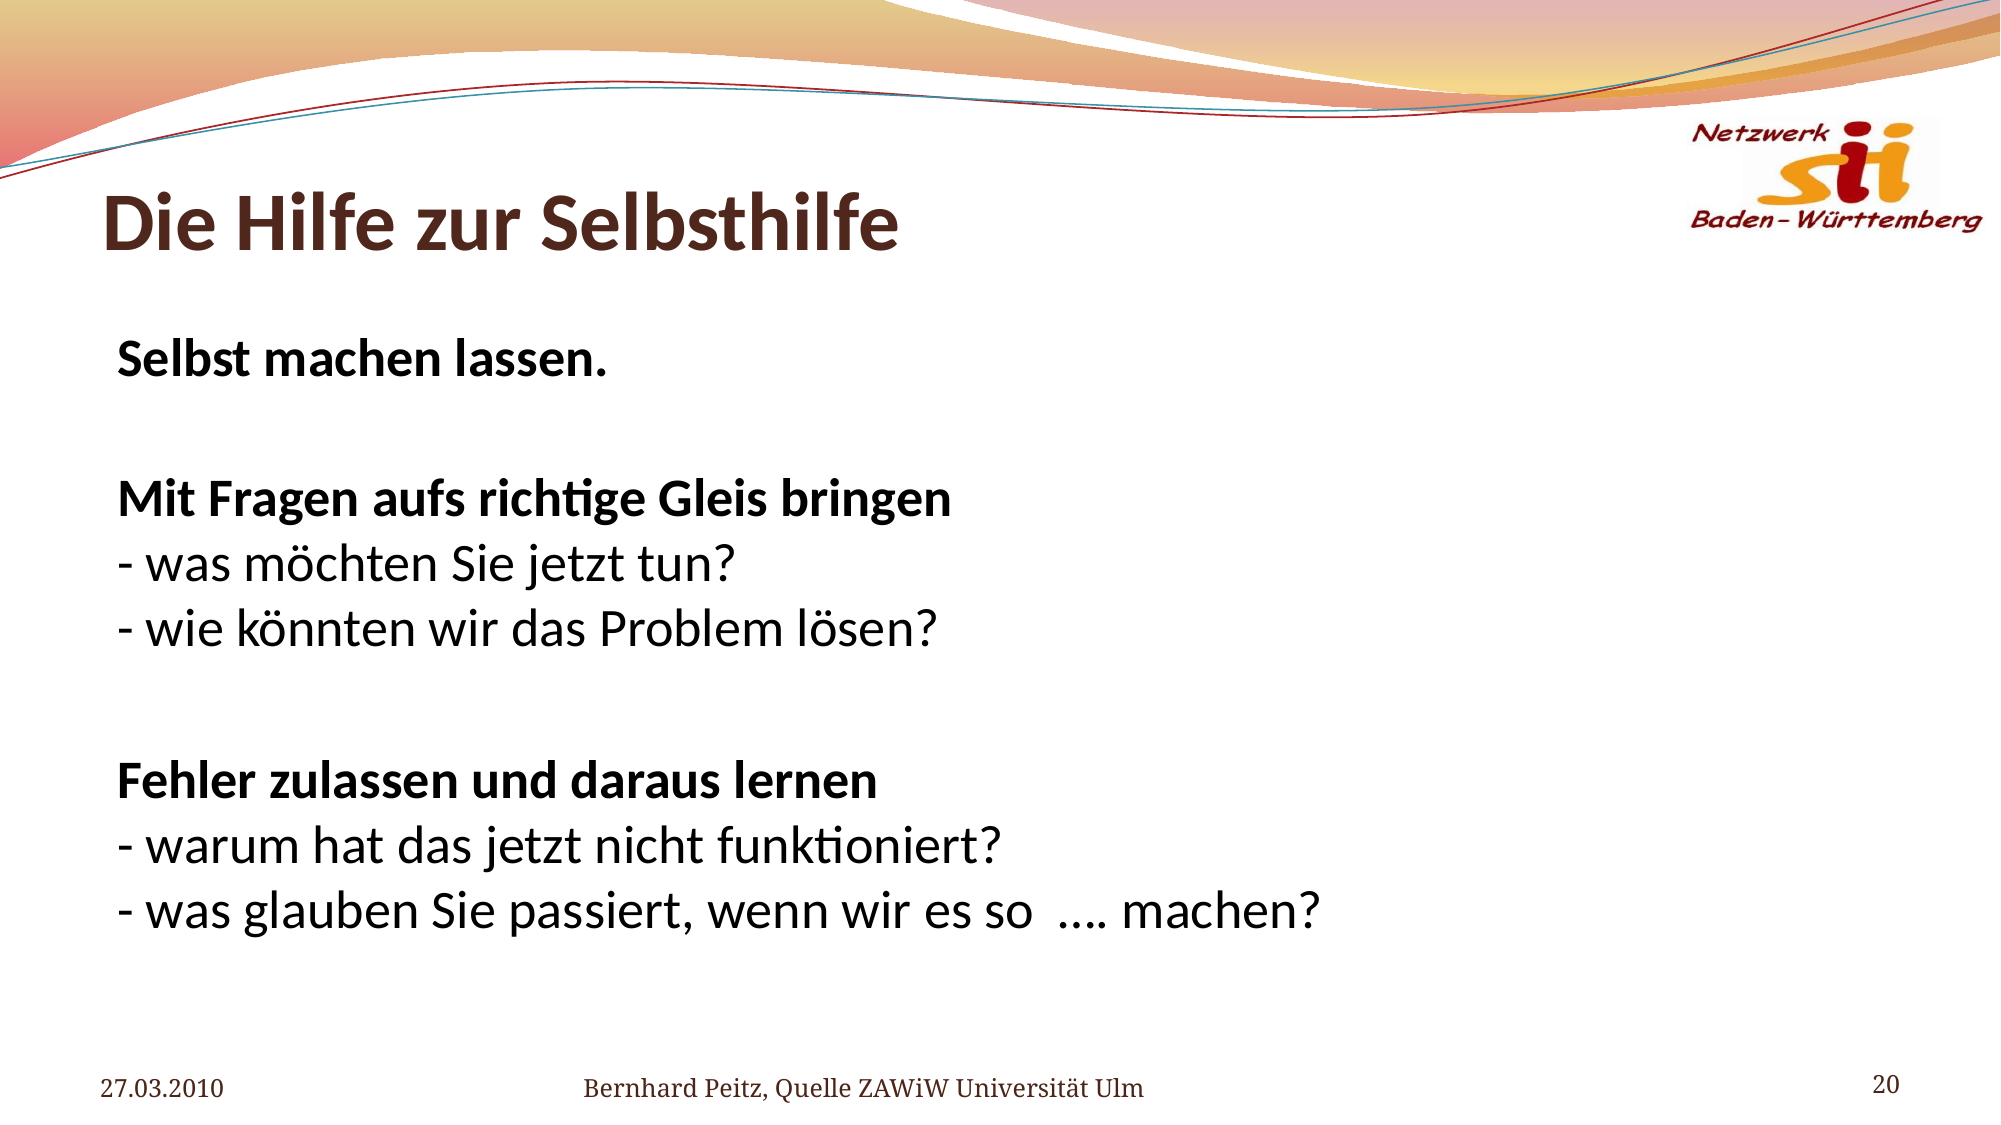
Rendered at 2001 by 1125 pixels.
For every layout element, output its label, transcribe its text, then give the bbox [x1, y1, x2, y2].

picture [1687, 117, 1986, 235]
footer Bernhard Peitz, Quelle ZAWiW Universität Ulm [583, 1042, 1704, 1103]
title Die Hilfe zur Selbsthilfe [102, 151, 1168, 268]
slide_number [99, 1042, 567, 1103]
slide_number 20 [1733, 1042, 1900, 1103]
list Selbst machen lassen. Mit Fragen aufs richtige Gleis bringen - was möchten Sie jetzt tun? - wie könnten wir das Problem lösen? Fehler zulassen und daraus lernen - warum hat das jetzt nicht funktioniert? - was glauben Sie passiert, wenn wir es so …. machen? [102, 314, 1650, 1035]
